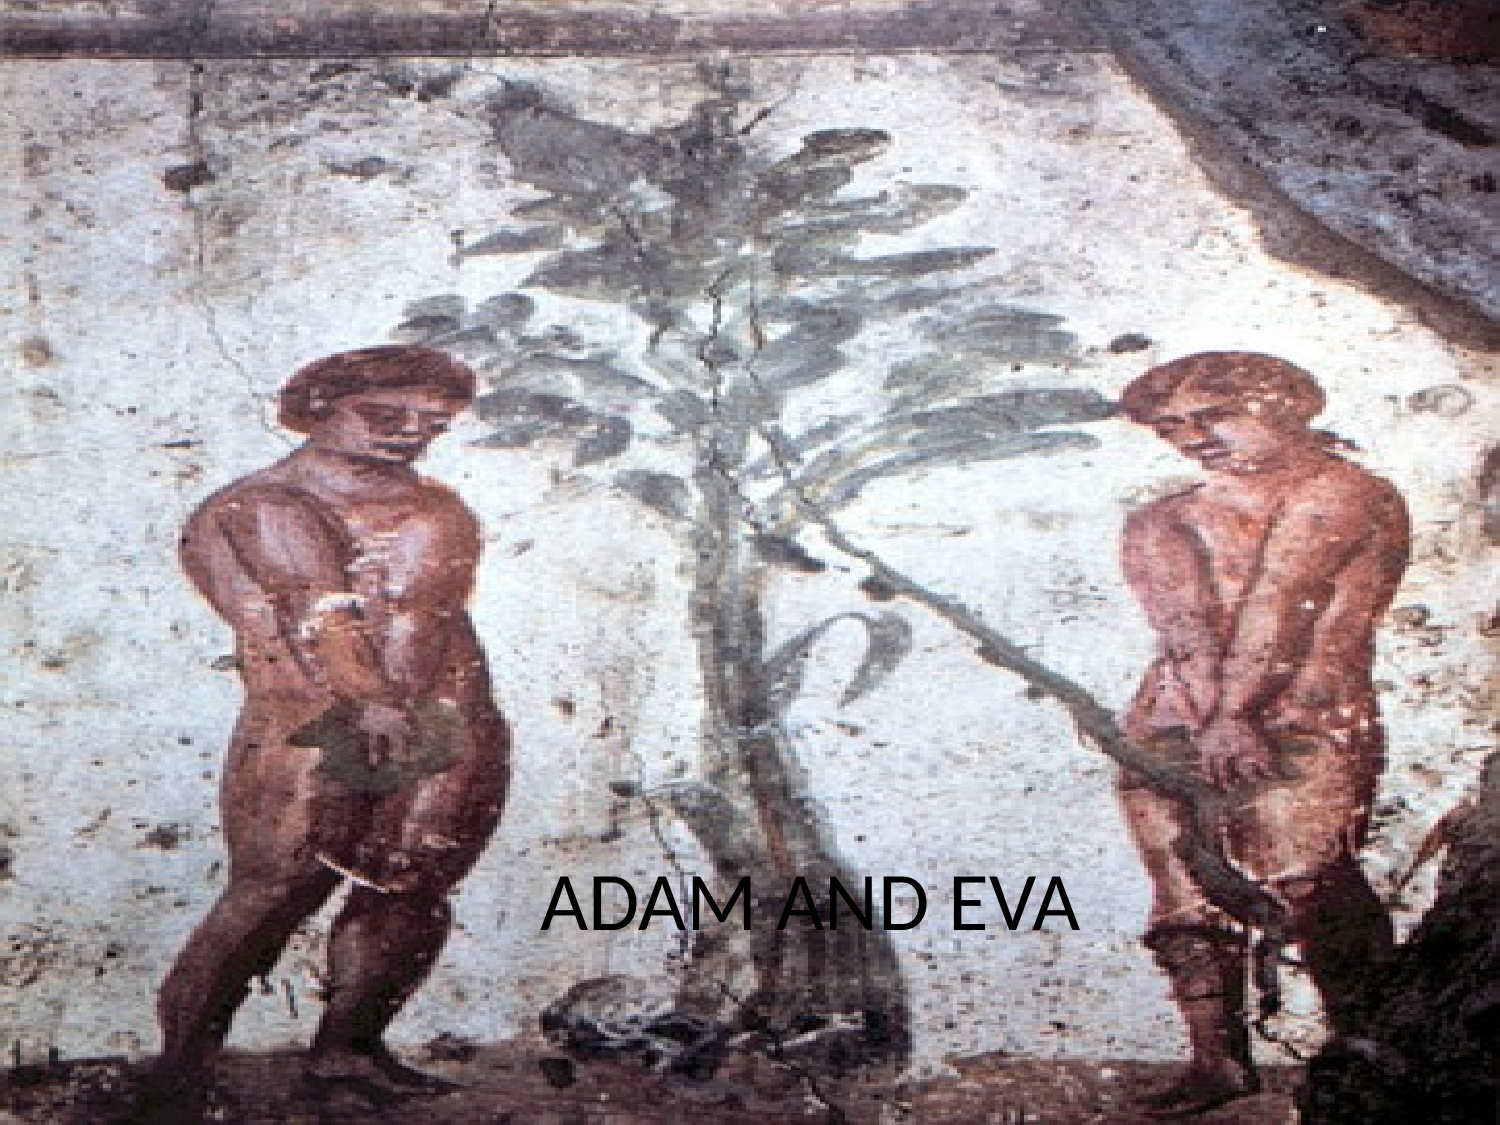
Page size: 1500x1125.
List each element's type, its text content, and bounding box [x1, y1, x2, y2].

picture [0, 0, 1500, 1125]
text_box ADAM AND EVA [525, 739, 1294, 955]
